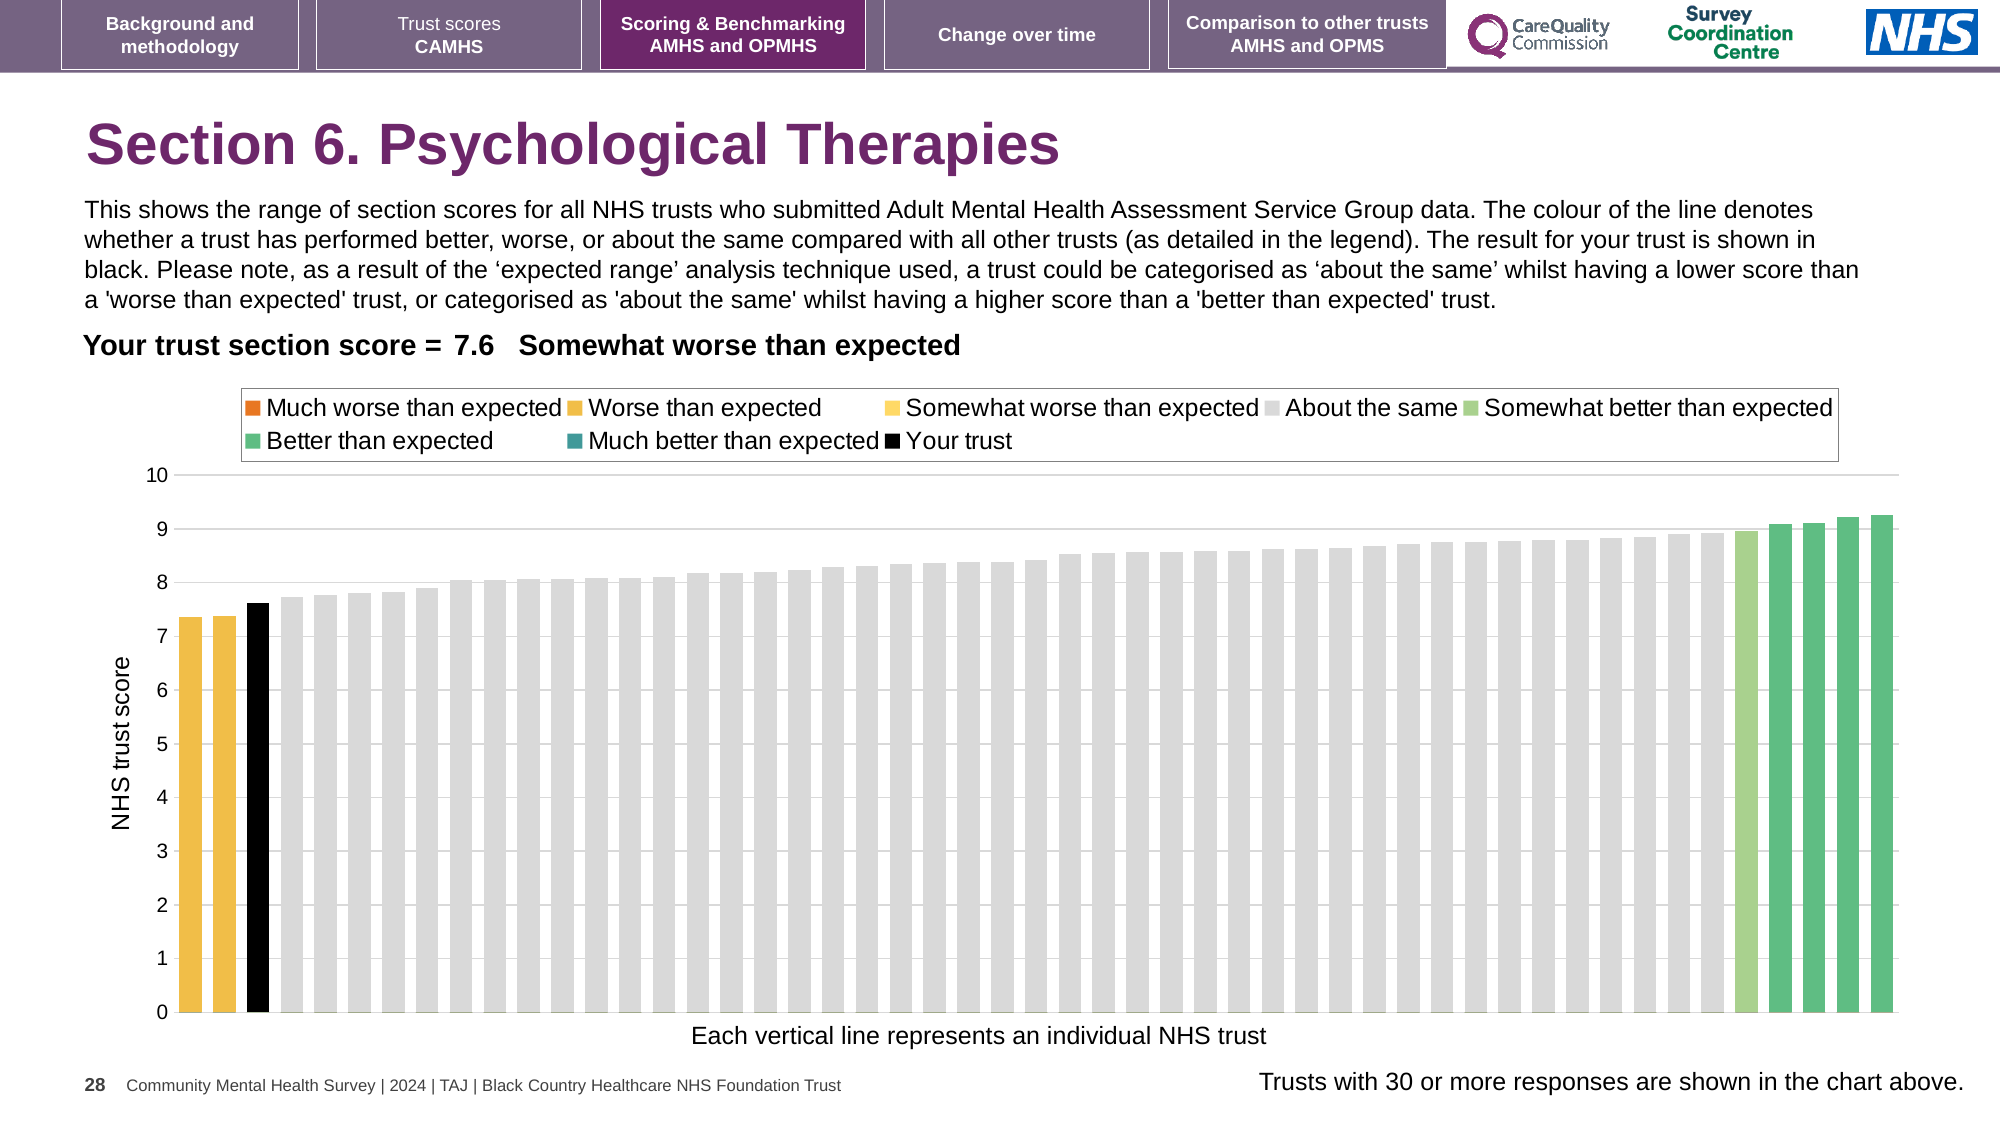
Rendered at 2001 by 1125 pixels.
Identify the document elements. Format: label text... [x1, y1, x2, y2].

picture [1666, 3, 1794, 61]
text_box 28 [84, 1065, 122, 1125]
text_box This shows the range of section scores for all NHS trusts who submitted Adult Mental Health Assessment Service Group data. The colour of the line denotes whether a trust has performed better, worse, or about the same compared with all other trusts (as detailed in the legend). The result for your trust is shown in black. Please note, as a result of the ‘expected range’ analysis technique used, a trust could be categorised as ‘about the same’ whilst having a lower score than a 'worse than expected' trust, or categorised as 'about the same' whilst having a higher score than a 'better than expected' trust. [69, 186, 1890, 321]
picture [1467, 13, 1610, 59]
table_header Somewhat worse than expected [518, 323, 1807, 369]
picture [1866, 9, 1978, 55]
chart [99, 369, 1923, 1036]
table_header 7.6 [448, 323, 518, 369]
text_box Trusts with 30 or more responses are shown in the chart above. [1244, 1057, 2000, 1103]
table_header Your trust section score = [53, 323, 448, 370]
text_box Each vertical line represents an individual NHS trust [676, 1036, 1283, 1058]
text_box Section 6. Psychological Therapies [72, 99, 1502, 185]
